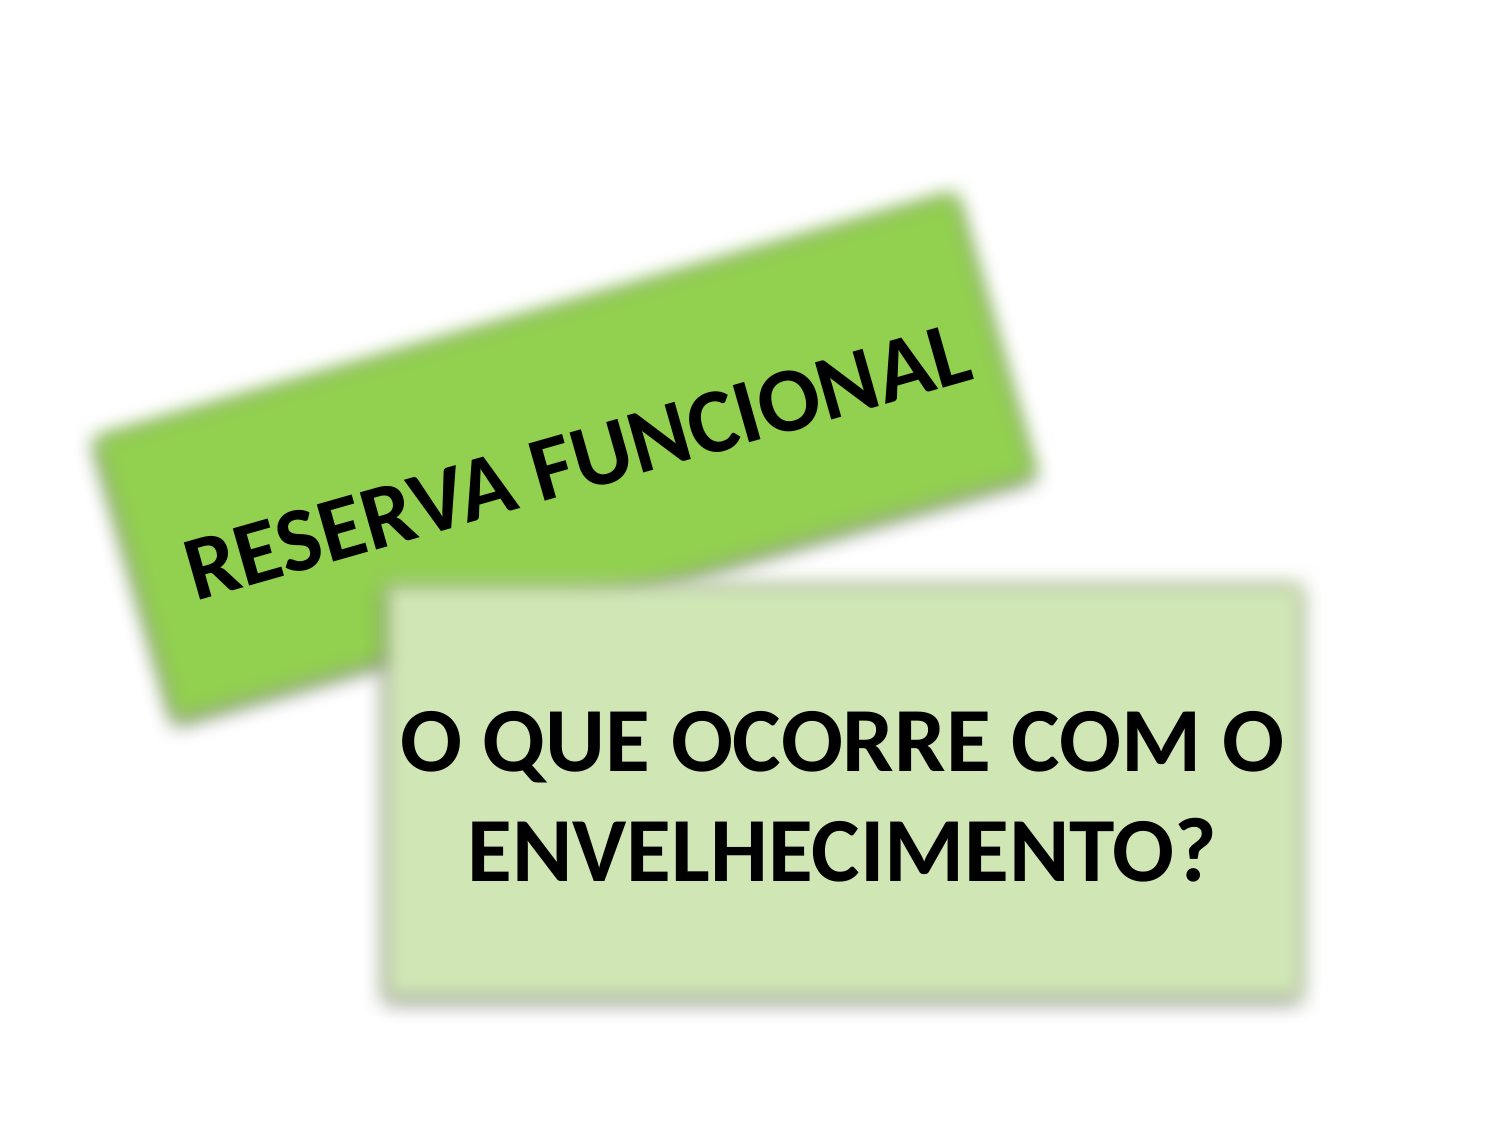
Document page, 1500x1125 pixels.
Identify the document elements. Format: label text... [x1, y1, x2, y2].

text_box O QUE OCORRE COM O ENVELHECIMENTO? [400, 597, 1290, 985]
text_box RESERVA FUNCIONAL [113, 211, 1018, 703]
